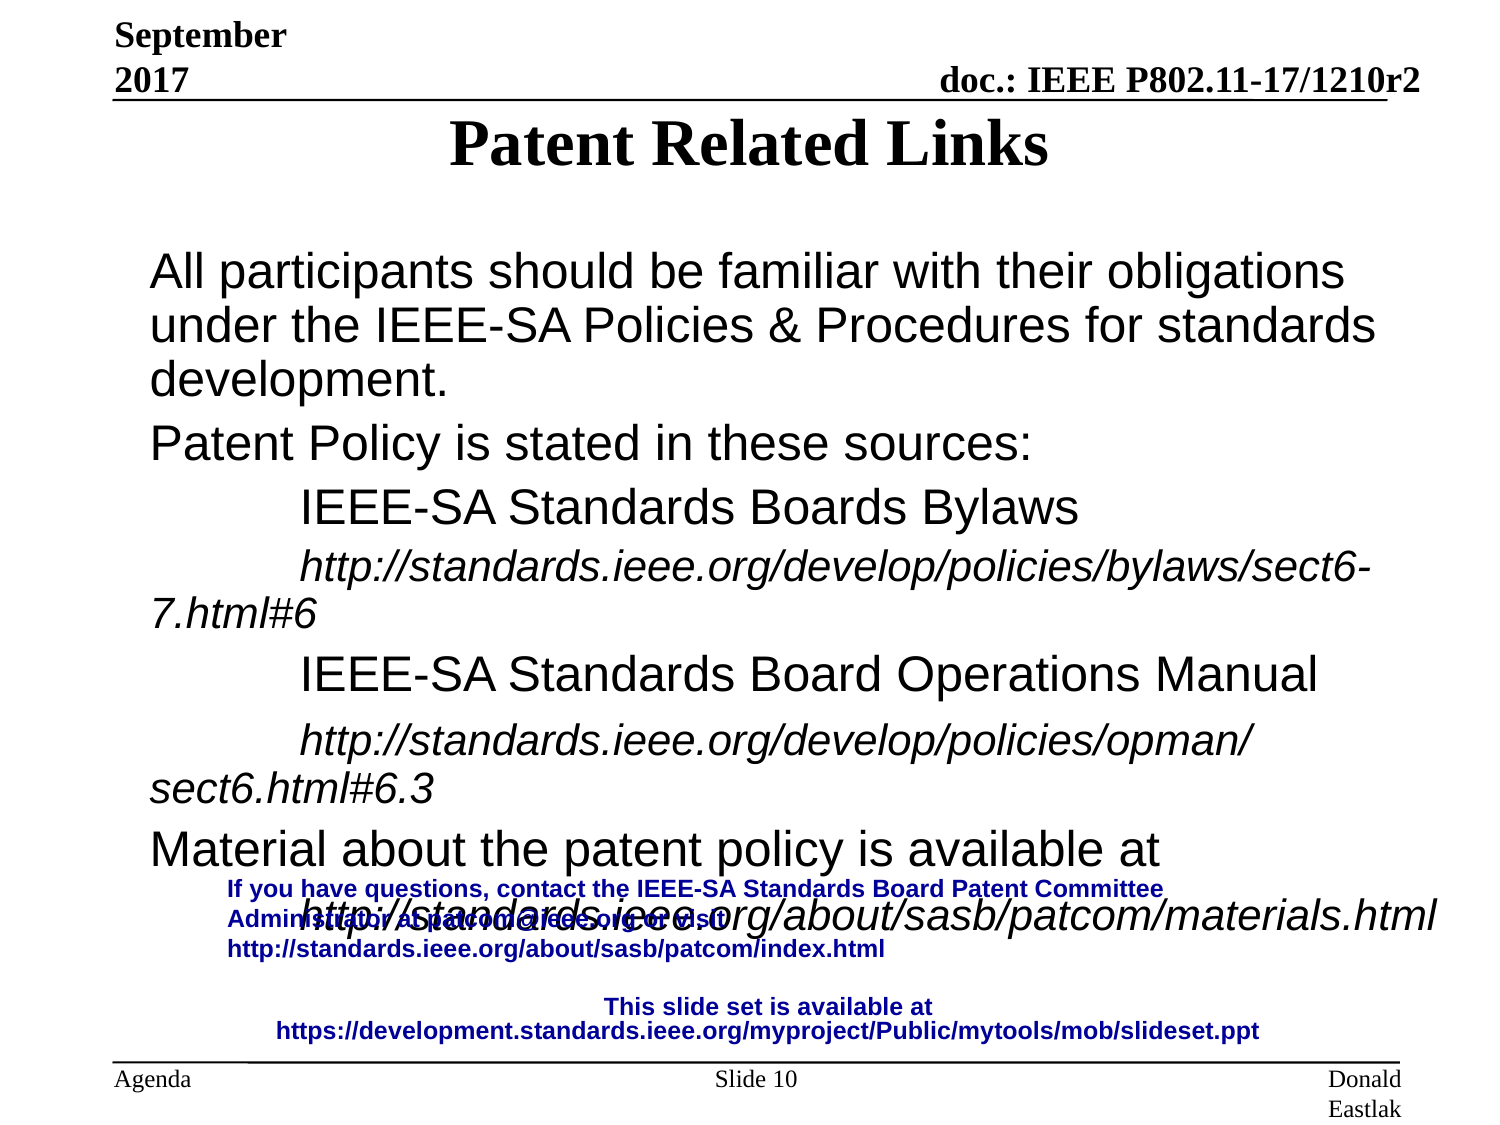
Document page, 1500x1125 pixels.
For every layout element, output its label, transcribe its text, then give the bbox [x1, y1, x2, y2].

list All participants should be familiar with their obligations under the IEEE-SA Policies & Procedures for standards development. Patent Policy is stated in these sources: IEEE-SA Standards Boards Bylaws http://standards.ieee.org/develop/policies/bylaws/sect6-7.html#6 IEEE-SA Standards Board Operations Manual http://standards.ieee.org/develop/policies/opman/sect6.html#6.3 Material about the patent policy is available at http://standards.ieee.org/about/sasb/patcom/materials.html [12, 237, 1488, 875]
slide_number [114, 54, 290, 100]
footer Donald Eastlake 3rd, Huawei Technologies [1325, 1062, 1402, 1093]
slide_number Slide 10 [712, 1062, 800, 1093]
title Patent Related Links [75, 45, 1425, 233]
text_box If you have questions, contact the IEEE-SA Standards Board Patent Committee Administrator at patcom@ieee.org or visit http://standards.ieee.org/about/sasb/patcom/index.html This slide set is available at https://development.standards.ieee.org/myproject/Public/mytools/mob/slideset.ppt [212, 865, 1325, 1052]
